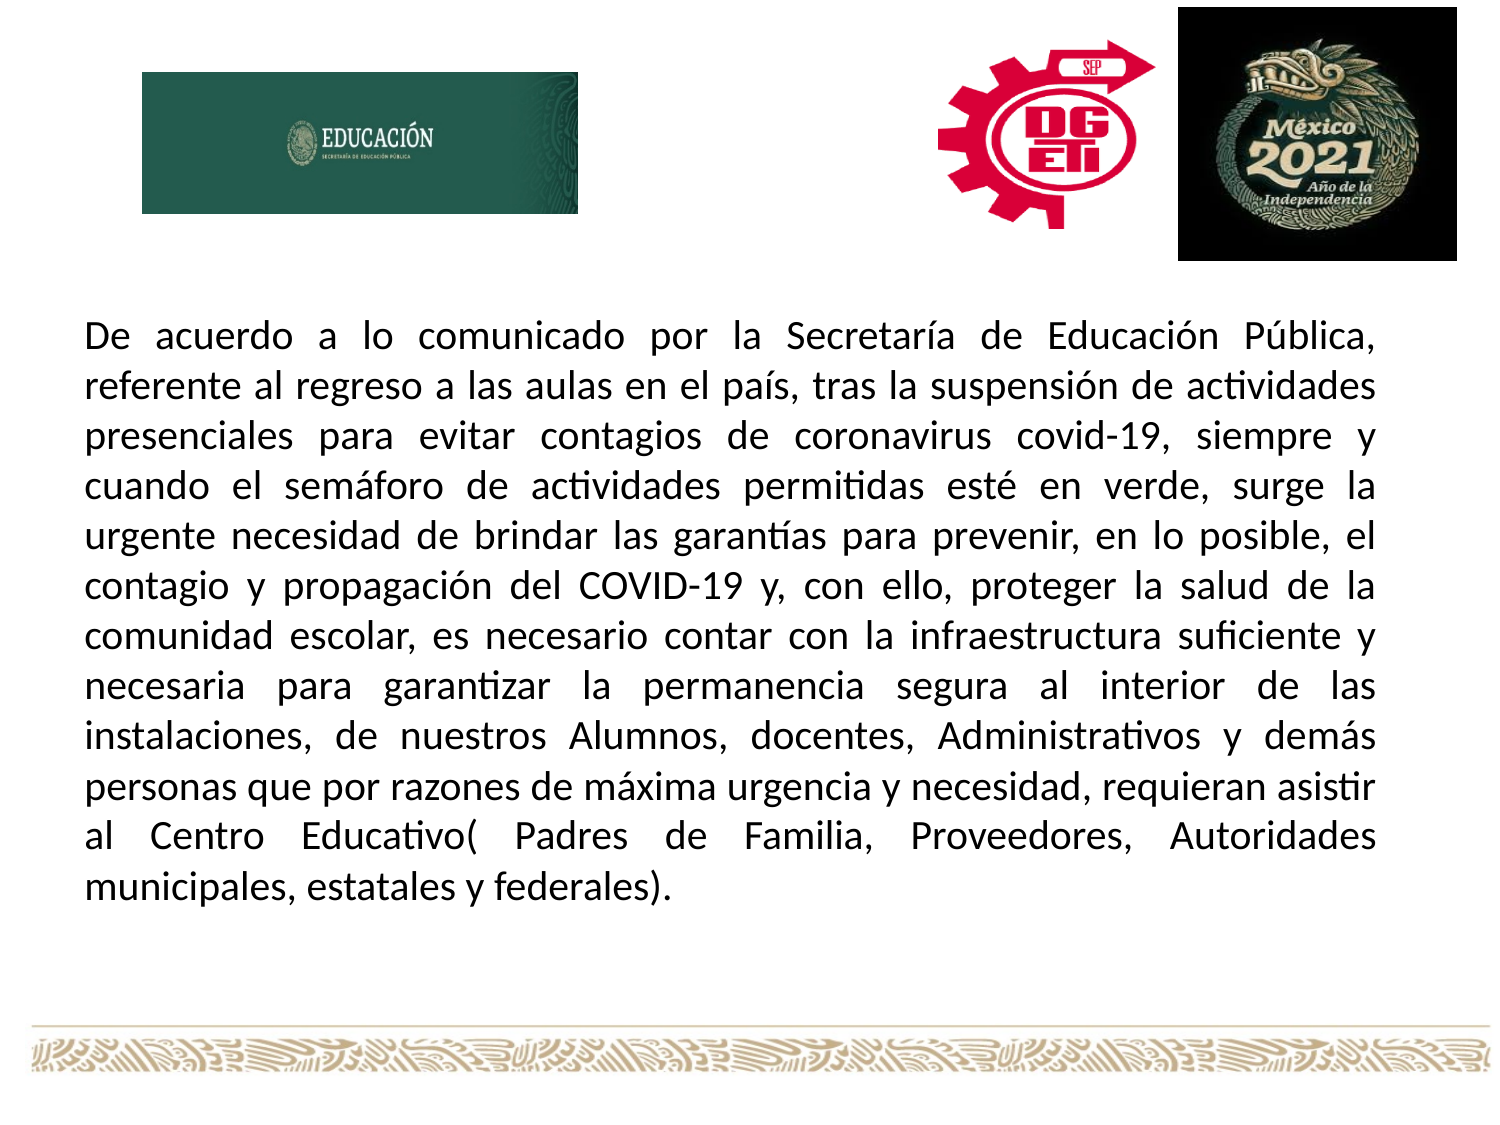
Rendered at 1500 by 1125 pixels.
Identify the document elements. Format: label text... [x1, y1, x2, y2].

picture [937, 39, 1156, 229]
text_box De acuerdo a lo comunicado por la Secretaría de Educación Pública, referente al regreso a las aulas en el país, tras la suspensión de actividades presenciales para evitar contagios de coronavirus covid-19, siempre y cuando el semáforo de actividades permitidas esté en verde, surge la urgente necesidad de brindar las garantías para prevenir, en lo posible, el contagio y propagación del COVID-19 y, con ello, proteger la salud de la comunidad escolar, es necesario contar con la infraestructura suficiente y necesaria para garantizar la permanencia segura al interior de las instalaciones, de nuestros Alumnos, docentes, Administrativos y demás personas que por razones de máxima urgencia y necesidad, requieran asistir al Centro Educativo( Padres de Familia, Proveedores, Autoridades municipales, estatales y federales). [69, 300, 1392, 1023]
picture [25, 1023, 1499, 1083]
picture [142, 72, 578, 214]
picture [1178, 7, 1457, 261]
